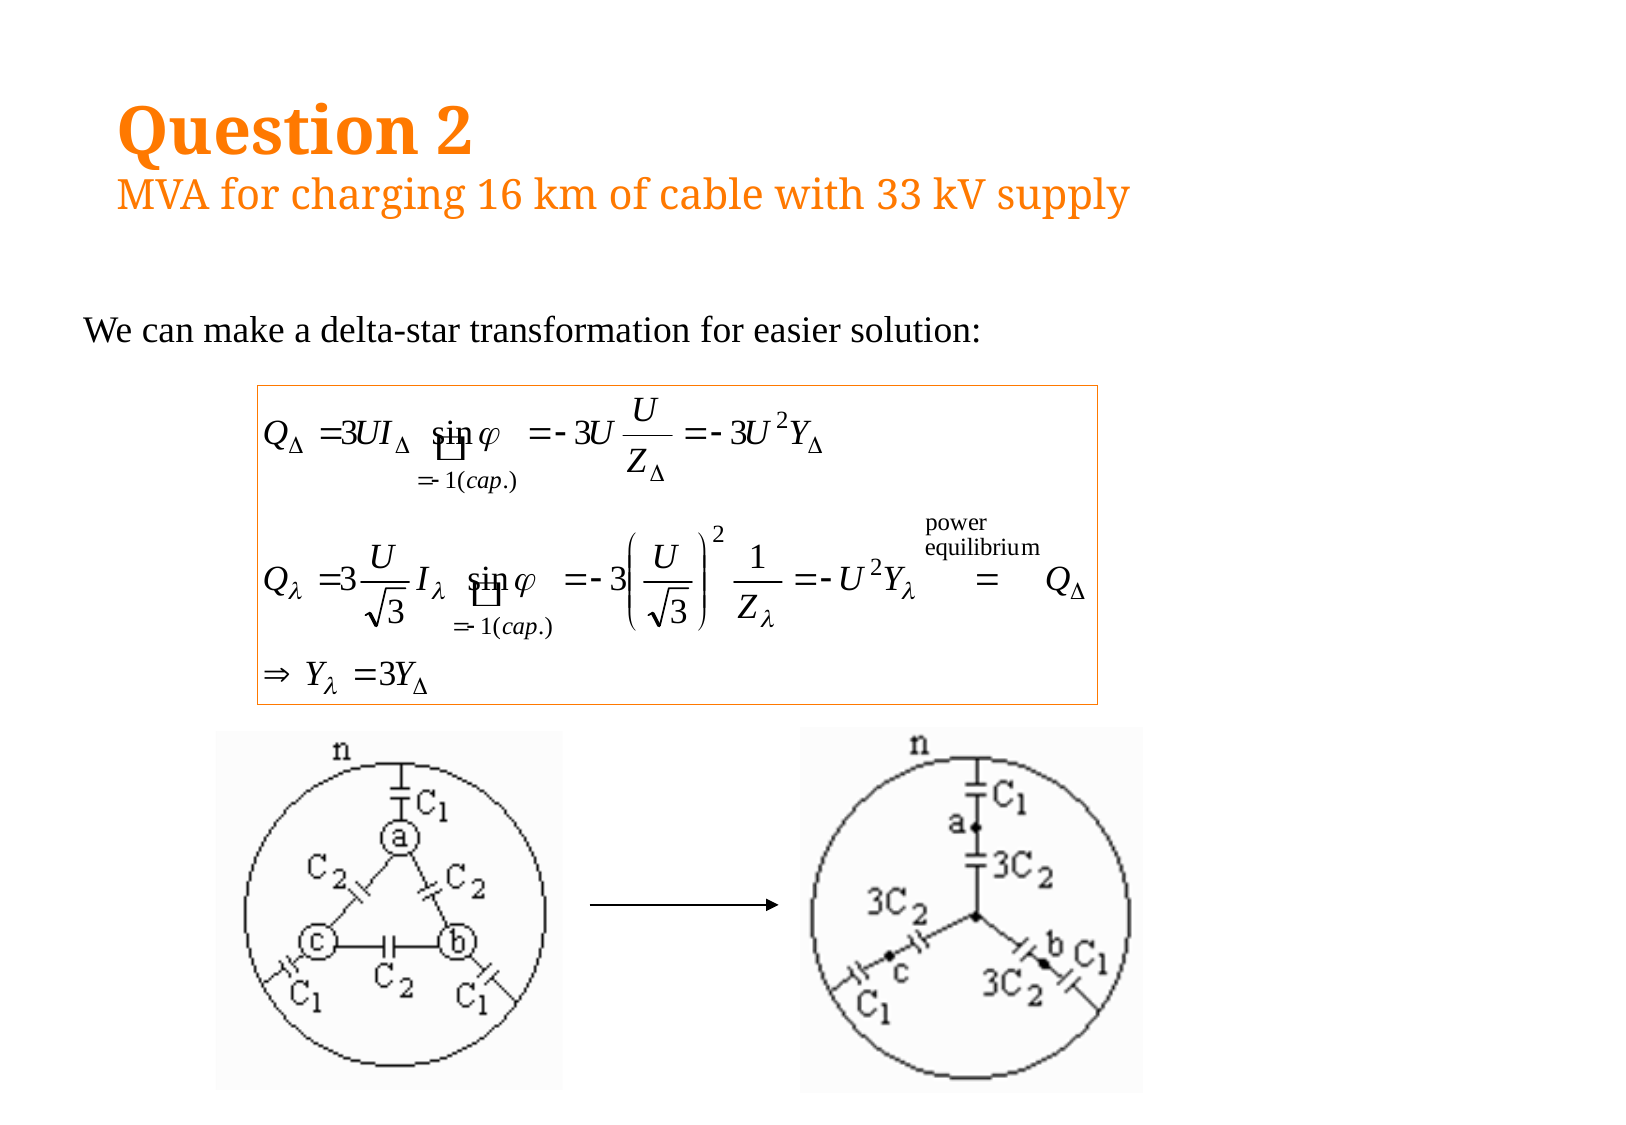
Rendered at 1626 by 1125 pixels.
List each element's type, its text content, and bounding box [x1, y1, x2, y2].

text_box We can make a delta-star transformation for easier solution: [68, 252, 1297, 1125]
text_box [256, 385, 1099, 705]
picture [800, 727, 1144, 1093]
title Question 2 MVA for charging 16 km of cable with 33 kV supply [101, 80, 1521, 258]
picture [215, 730, 563, 1090]
